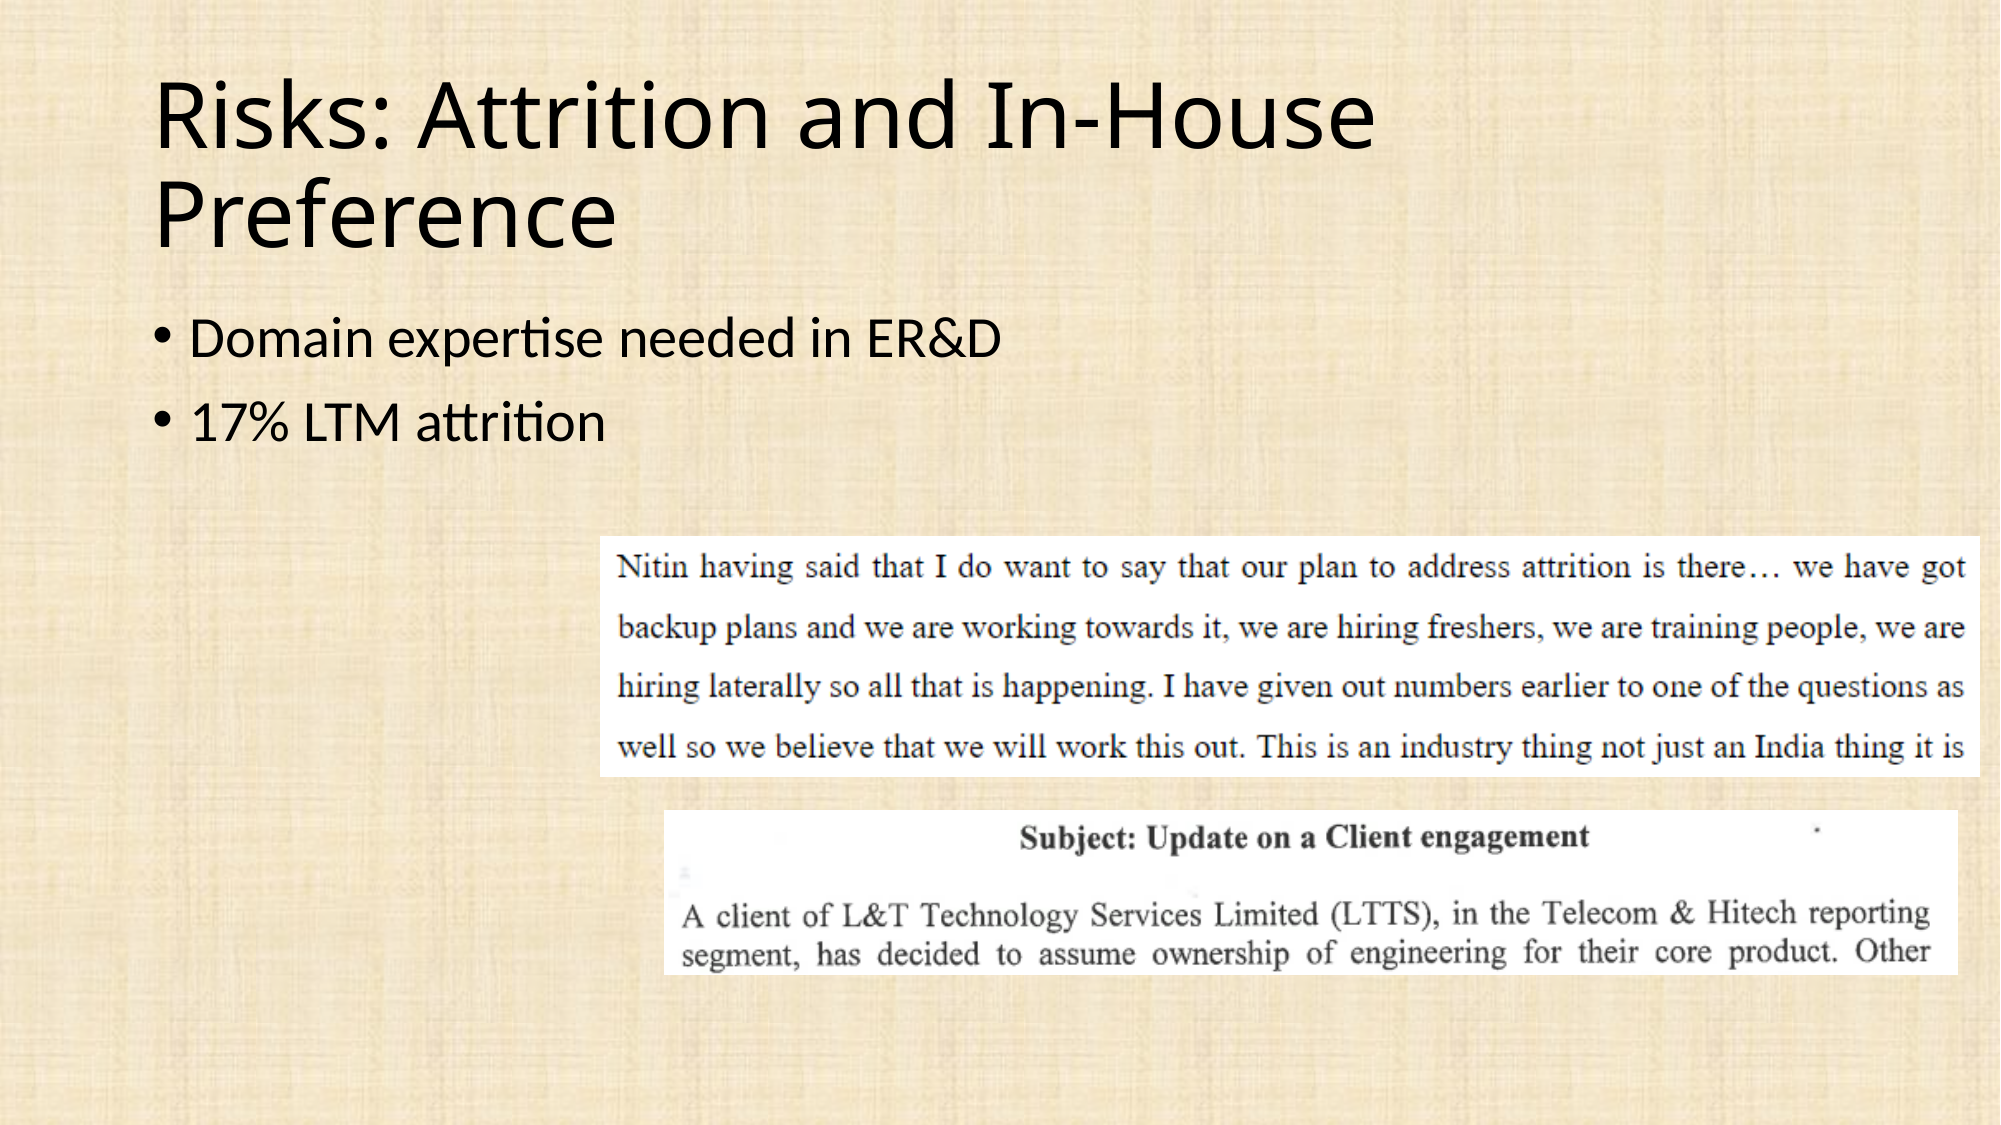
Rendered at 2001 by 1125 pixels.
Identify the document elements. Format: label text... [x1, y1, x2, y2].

picture [600, 536, 1980, 777]
picture [663, 810, 1958, 975]
title Risks: Attrition and In-House Preference [137, 59, 1863, 278]
list Domain expertise needed in ER&D 17% LTM attrition [137, 299, 1863, 1014]
